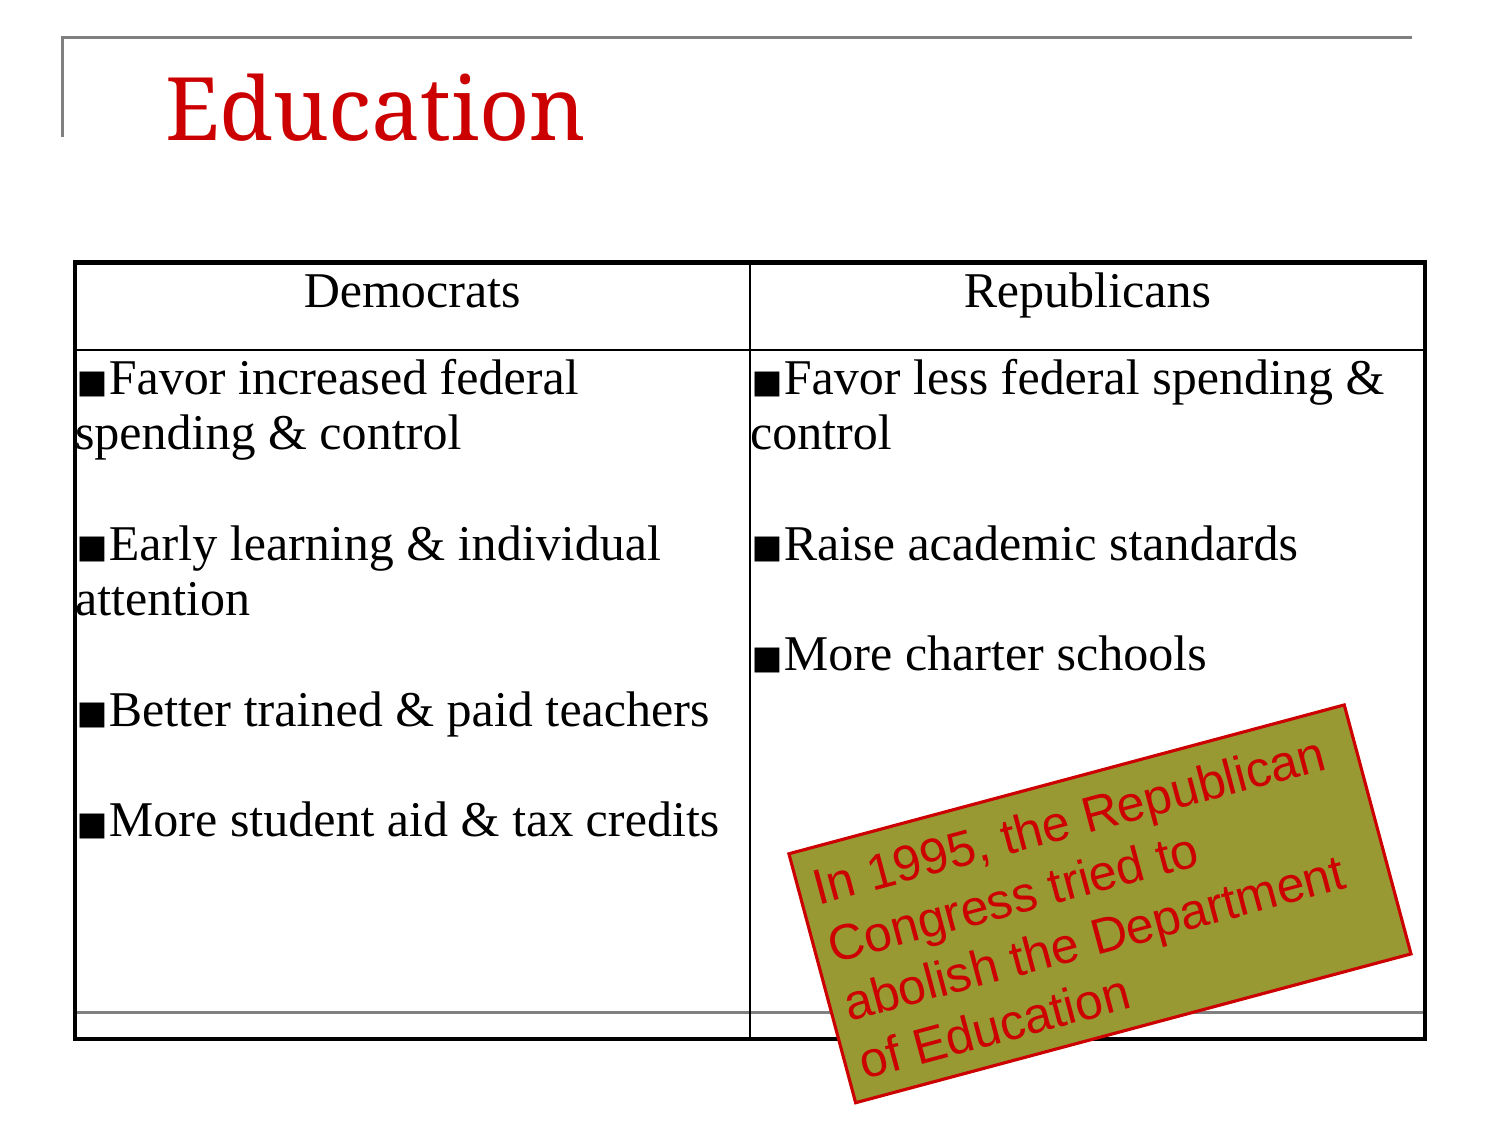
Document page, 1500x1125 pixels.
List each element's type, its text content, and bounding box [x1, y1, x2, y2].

text_box In 1995, the Republican Congress tried to abolish the Department of Education [788, 704, 1412, 1103]
table_cell Favor less federal spending & control Raise academic standards More charter schools [751, 351, 1423, 1037]
table_header Democrats [77, 265, 749, 349]
table_cell Favor increased federal spending & control Early learning & individual attention Better trained & paid teachers More student aid & tax credits [77, 351, 749, 1037]
title Education [150, 45, 1425, 234]
table_header Republicans [751, 265, 1423, 349]
